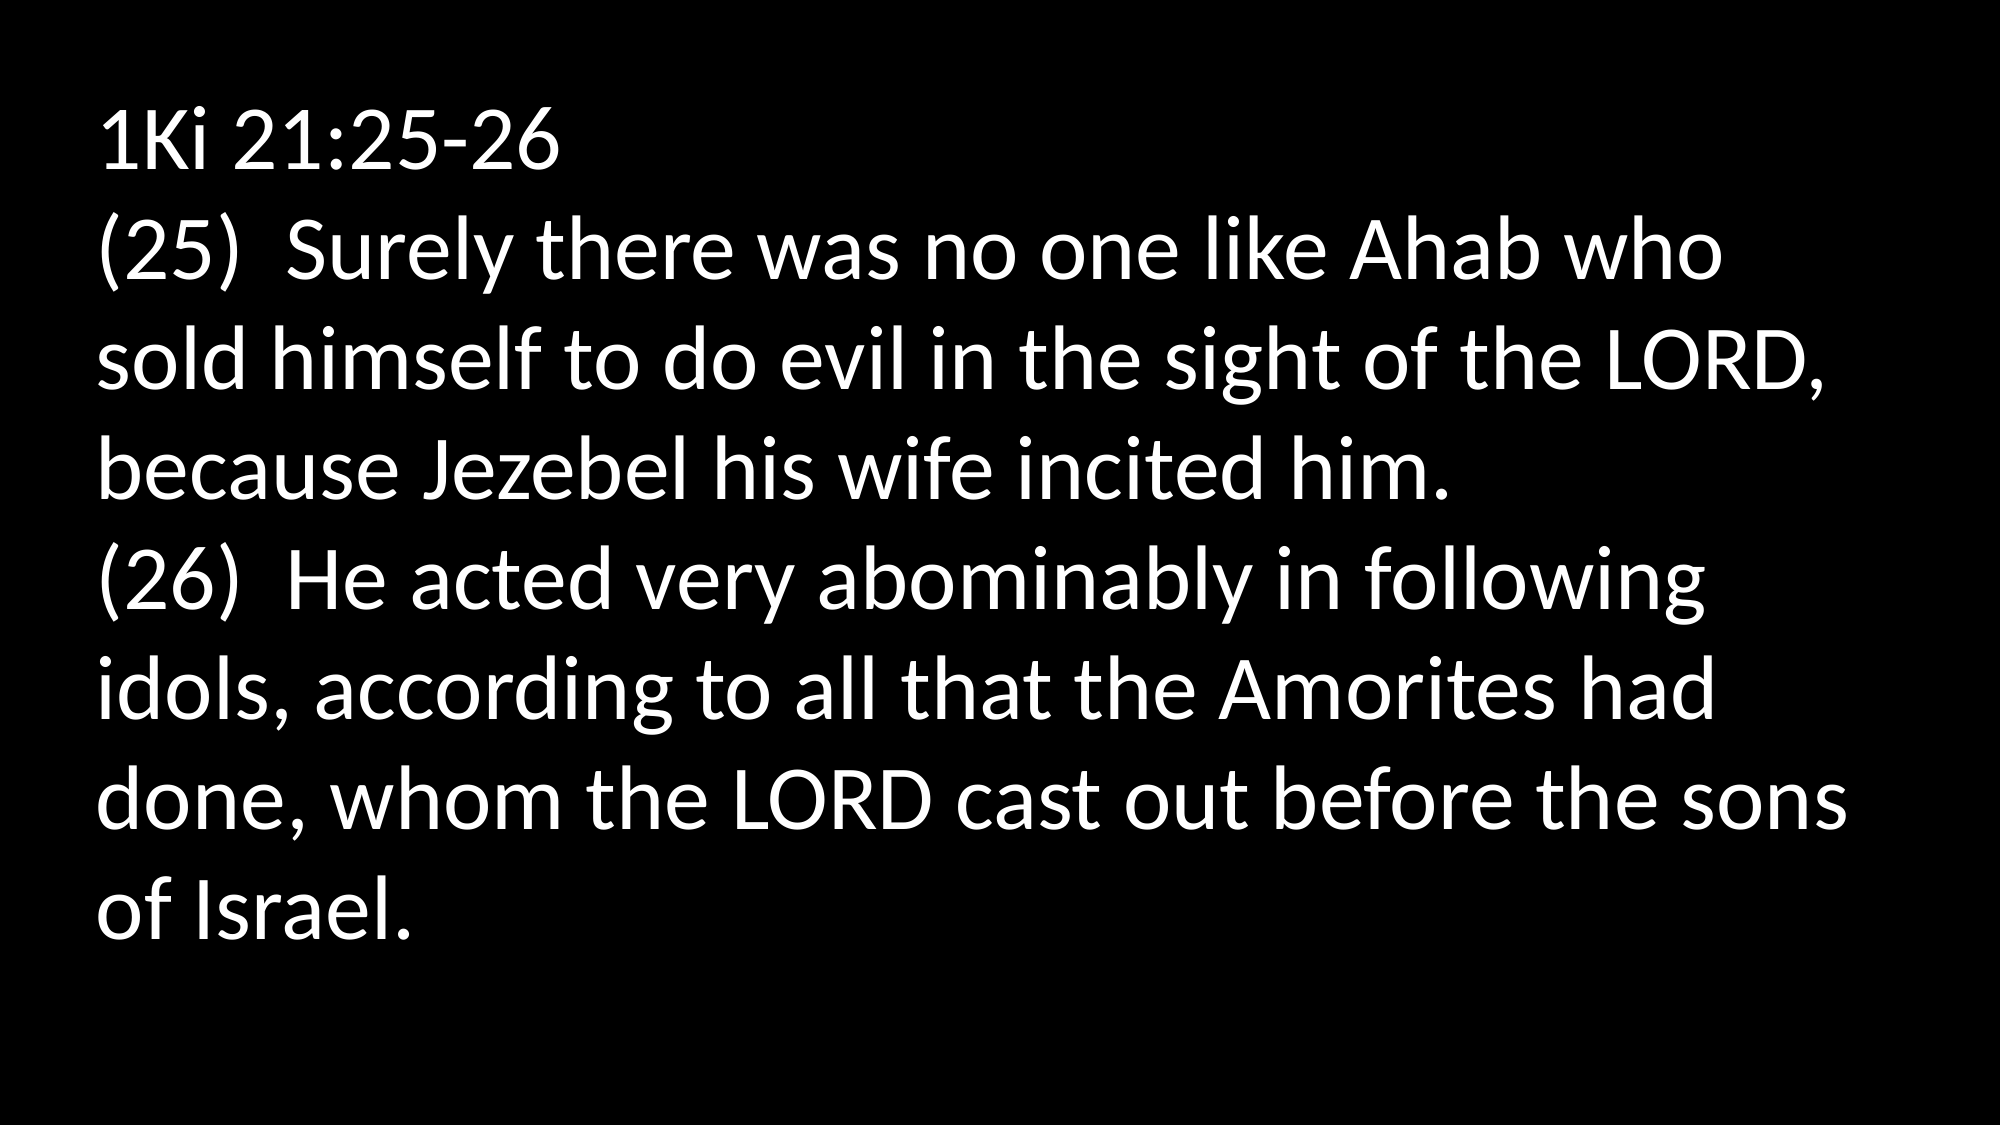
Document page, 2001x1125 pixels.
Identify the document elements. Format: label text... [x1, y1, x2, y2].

text_box 1Ki 21:25-26 (25) Surely there was no one like Ahab who sold himself to do evil in the sight of the LORD, because Jezebel his wife incited him. (26) He acted very abominably in following idols, according to all that the Amorites had done, whom the LORD cast out before the sons of Israel. [81, 70, 1906, 1010]
